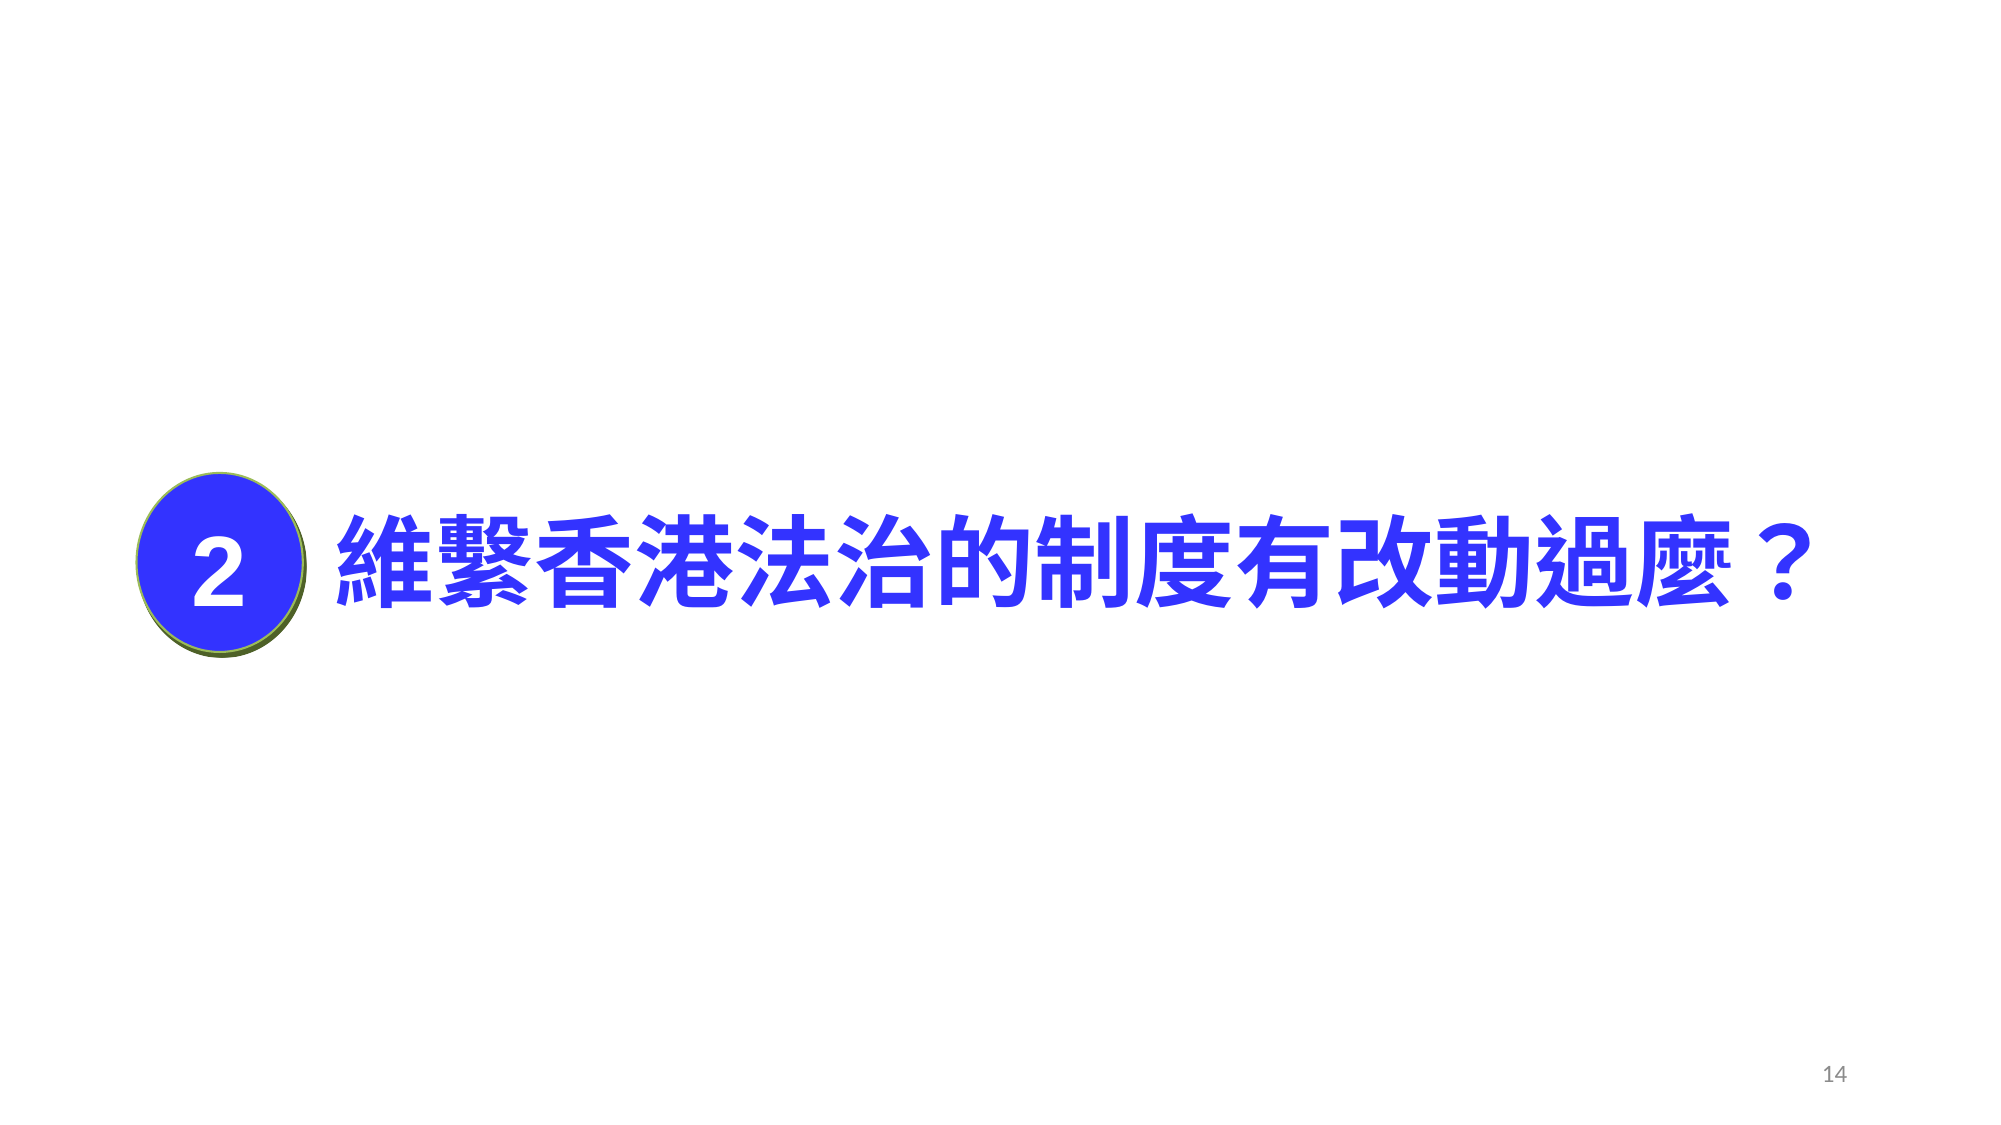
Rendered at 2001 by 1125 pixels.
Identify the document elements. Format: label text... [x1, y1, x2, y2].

title 維繫香港法治的制度有改動過麼？ [136, 280, 1862, 749]
text_box 2 [136, 472, 303, 652]
slide_number 14 [1412, 1042, 1863, 1103]
